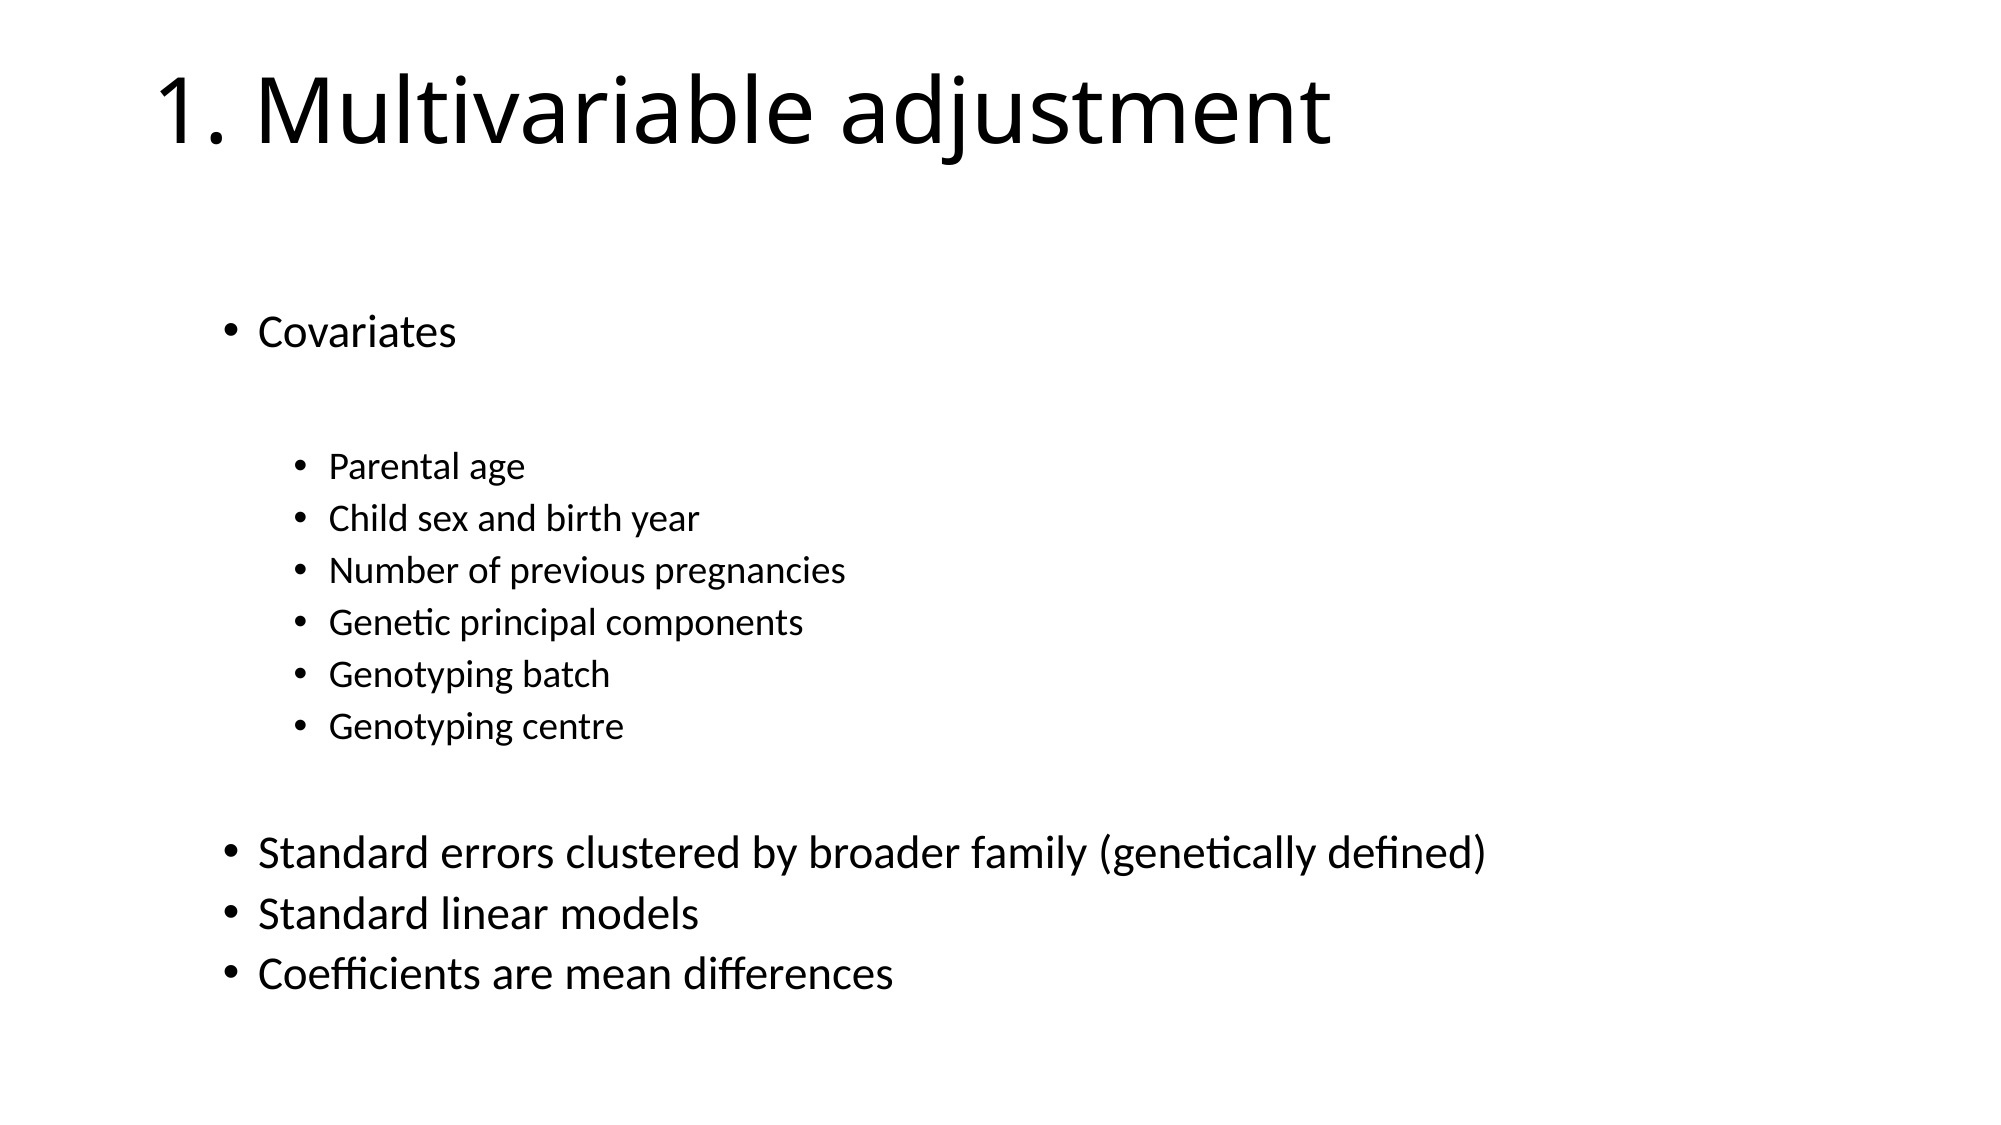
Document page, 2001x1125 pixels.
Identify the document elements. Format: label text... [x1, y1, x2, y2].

list Covariates Parental age Child sex and birth year Number of previous pregnancies Genetic principal components Genotyping batch Genotyping centre Standard errors clustered by broader family (genetically defined) Standard linear models Coefficients are mean differences [137, 299, 1863, 1014]
title 1. Multivariable adjustment [137, 59, 1863, 278]
